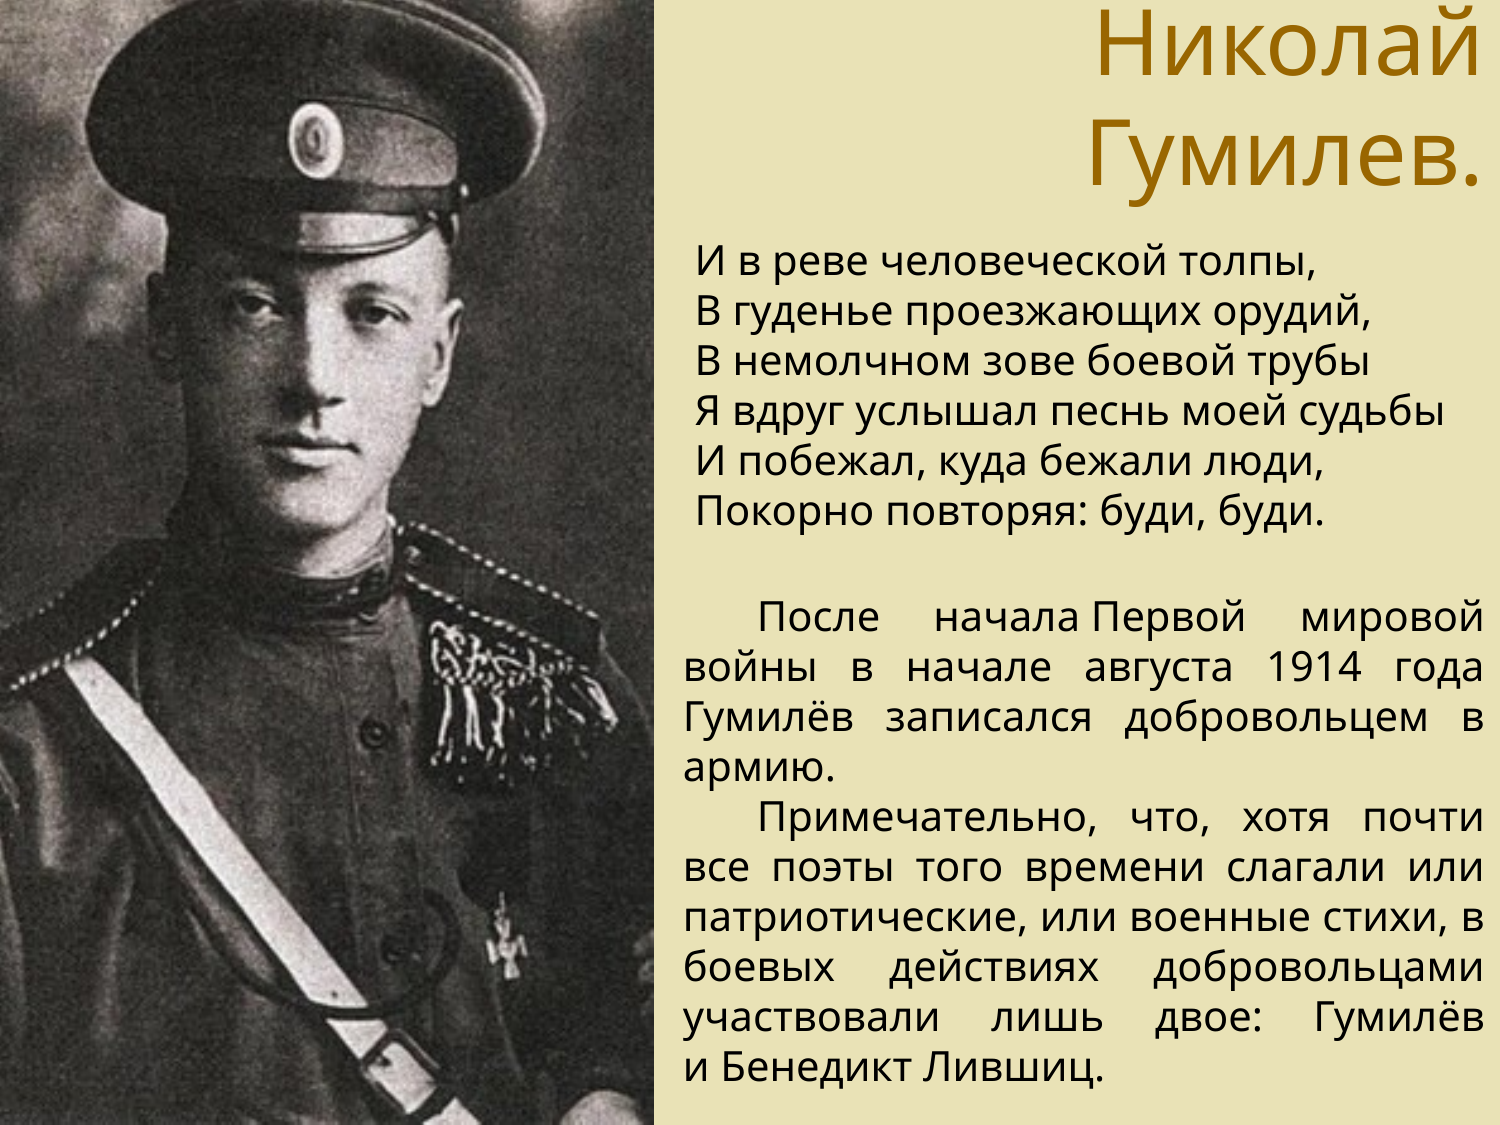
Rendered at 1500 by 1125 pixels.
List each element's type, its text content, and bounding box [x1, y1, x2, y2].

text_box И в реве человеческой толпы, В гуденье проезжающих орудий, В немолчном зове боевой трубы Я вдруг услышал песнь моей судьбы И побежал, куда бежали люди, Покорно повторяя: буди, буди. [679, 225, 1500, 541]
picture [0, 0, 654, 1125]
text_box После начала Первой мировой войны в начале августа 1914 года Гумилёв записался добровольцем в армию. Примечательно, что, хотя почти все поэты того времени слагали или патриотические, или военные стихи, в боевых действиях добровольцами участвовали лишь двое: Гумилёв и Бенедикт Лившиц. [667, 582, 1500, 1098]
title Николай Гумилев. [656, 0, 1500, 188]
